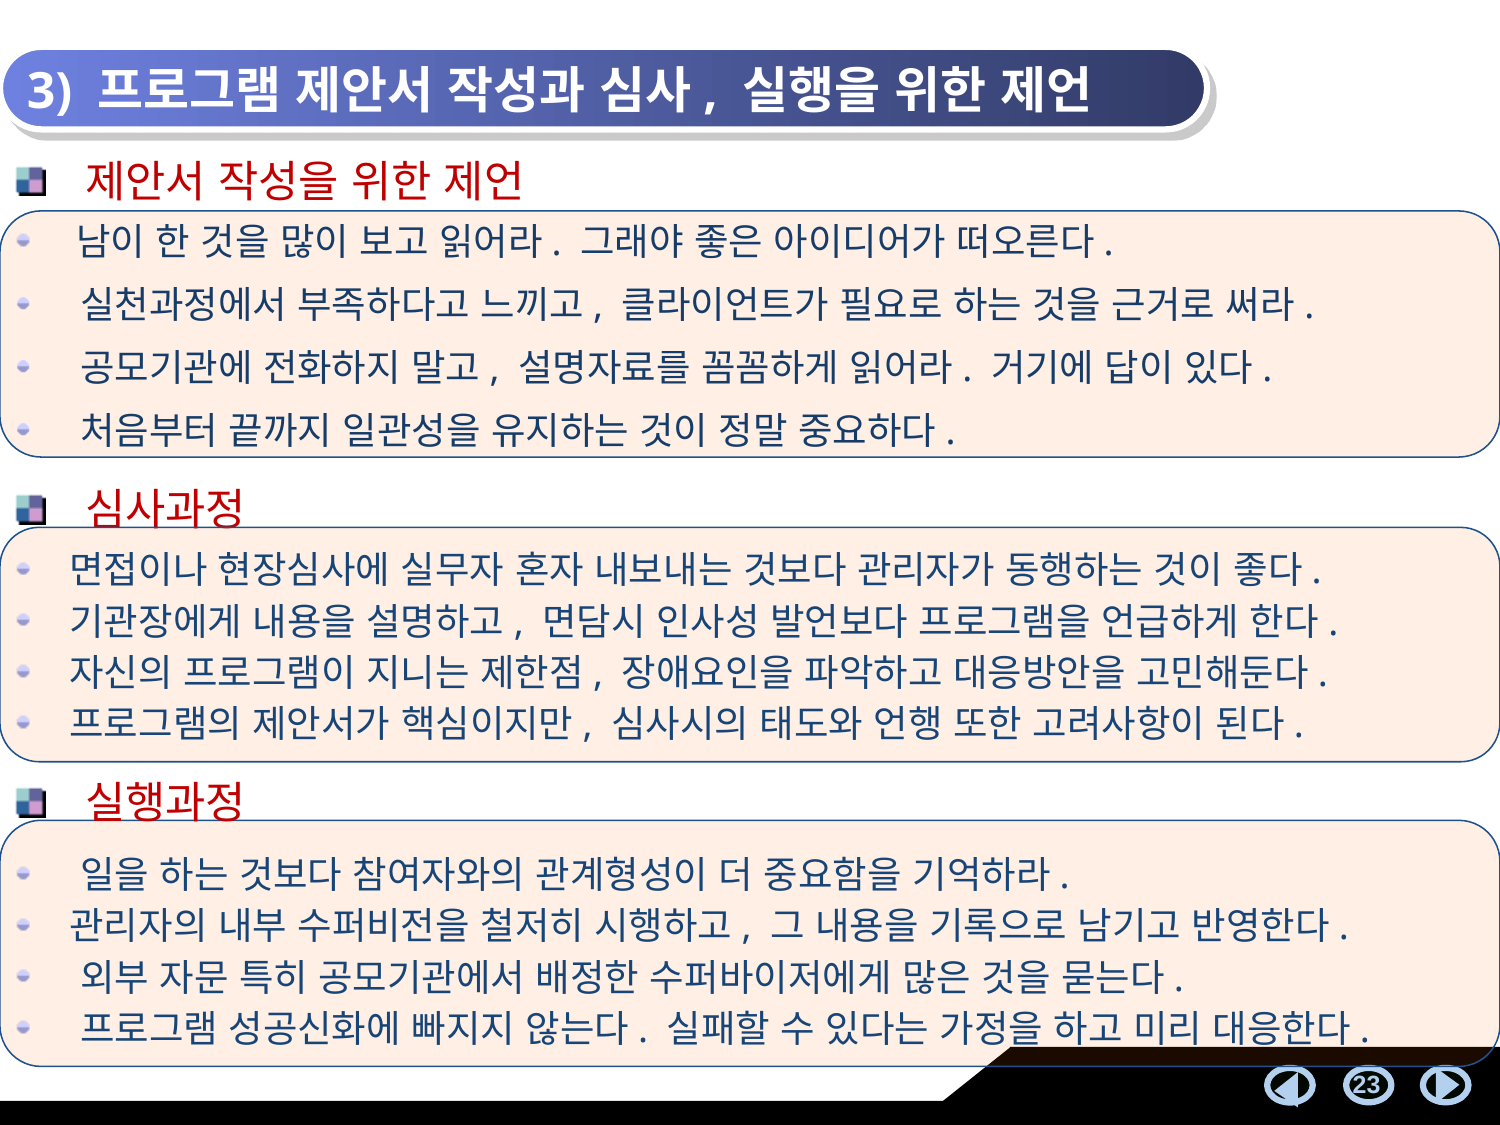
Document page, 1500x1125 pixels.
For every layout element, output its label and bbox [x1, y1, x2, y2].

text_box [0, 46, 1500, 1067]
